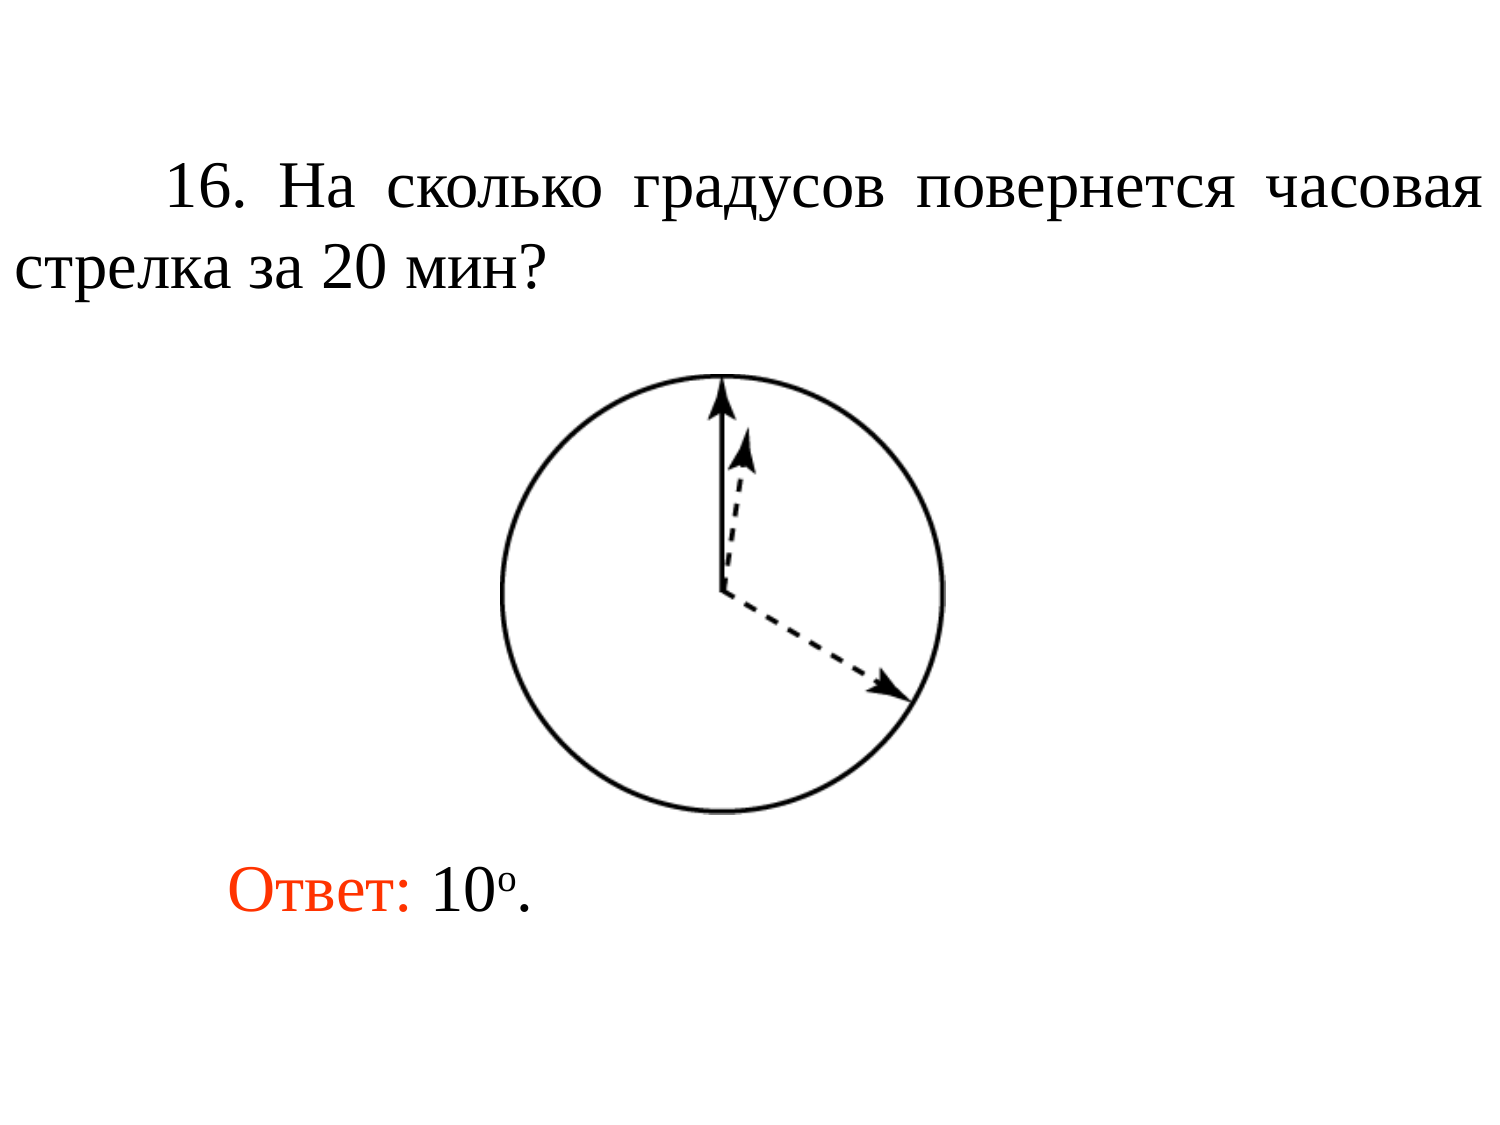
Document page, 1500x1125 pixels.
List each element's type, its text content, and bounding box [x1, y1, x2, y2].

text_box 16. На сколько градусов повернется часовая стрелка за 20 мин? [0, 124, 1500, 310]
picture [499, 374, 946, 815]
text_box Ответ: 10о. [212, 837, 713, 933]
